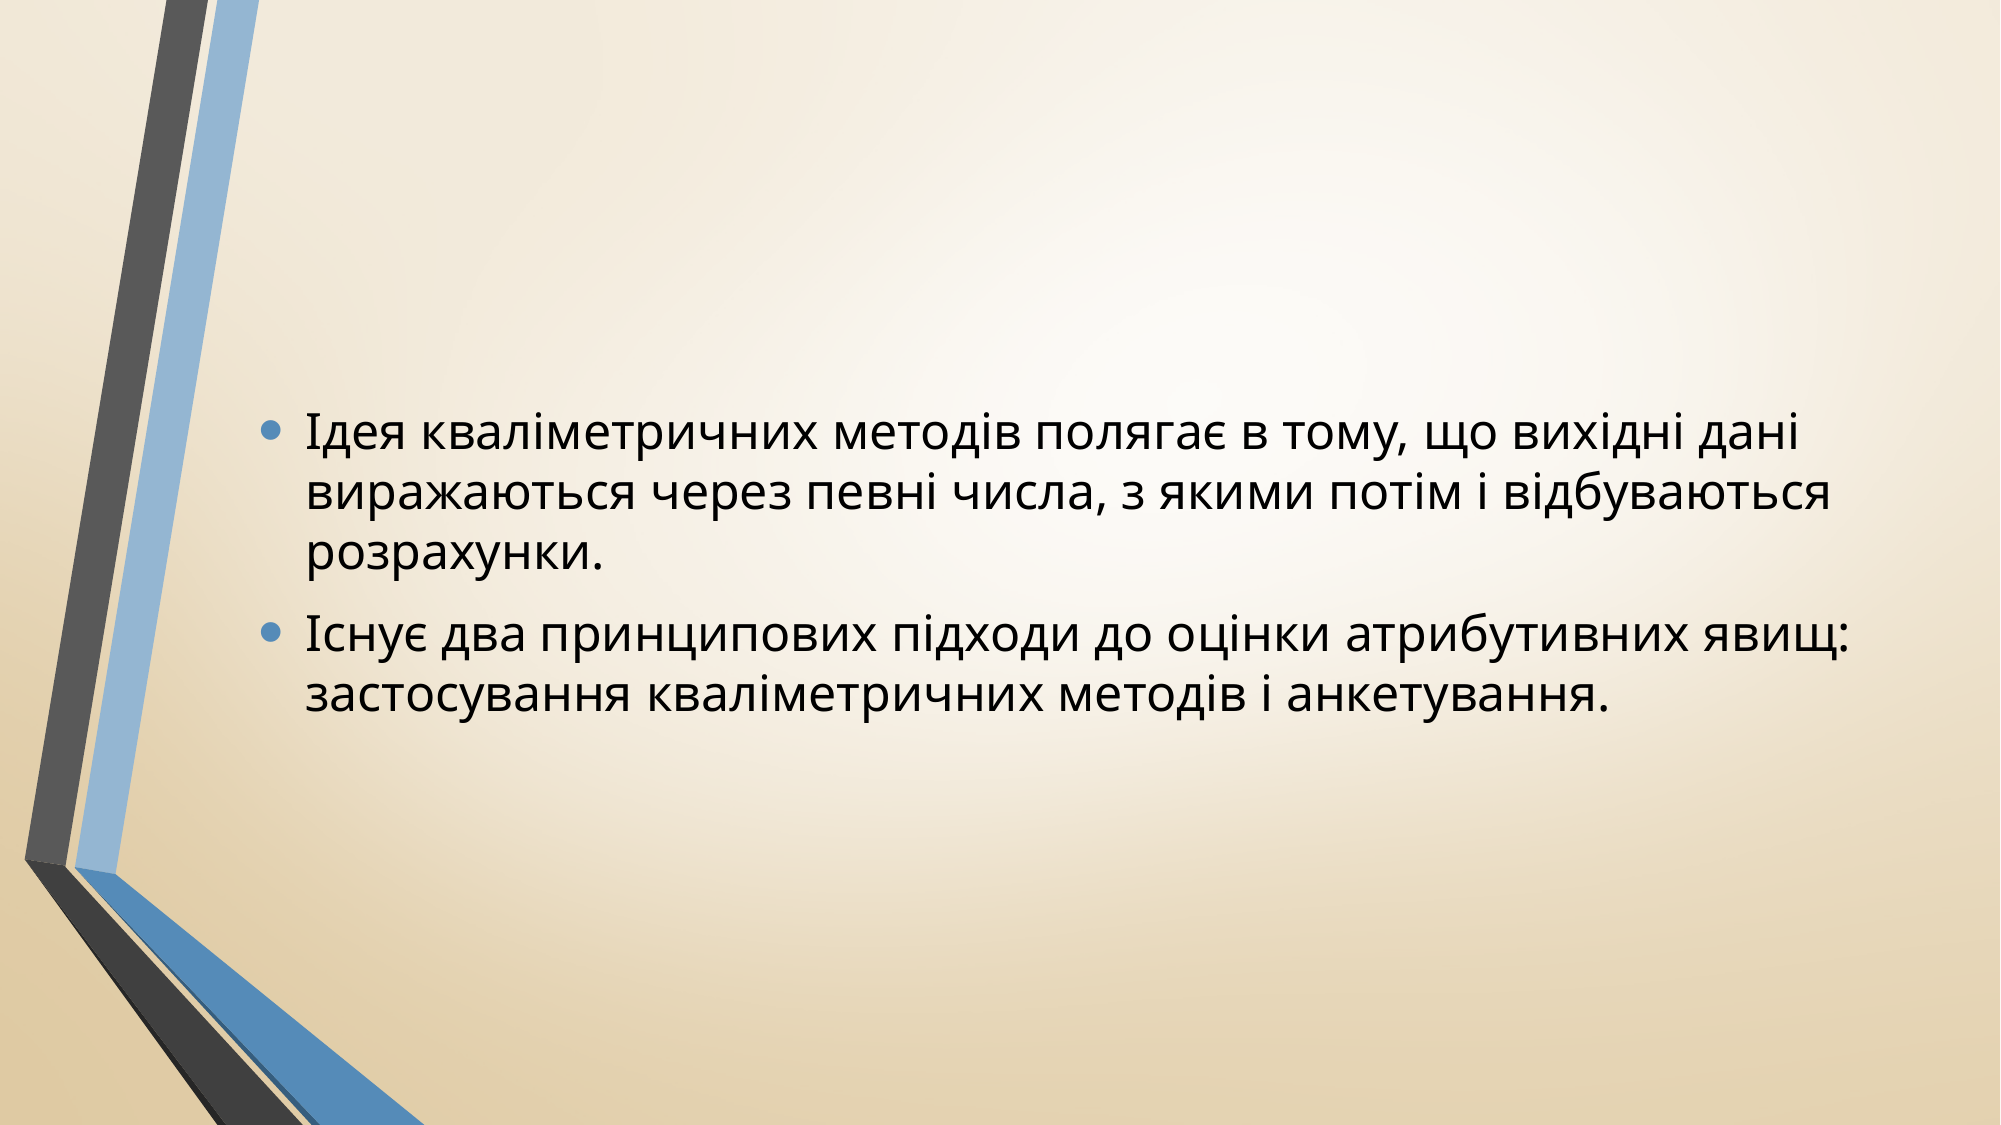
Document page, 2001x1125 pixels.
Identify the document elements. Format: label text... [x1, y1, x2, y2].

list Ідея кваліметричних методів полягає в тому, що вихідні дані виражаються через певні числа, з якими потім і відбуваються розрахунки. Існує два принципових підходи до оцінки атрибутивних явищ: застосування кваліметричних методів і анкетування. [243, 50, 1887, 1071]
